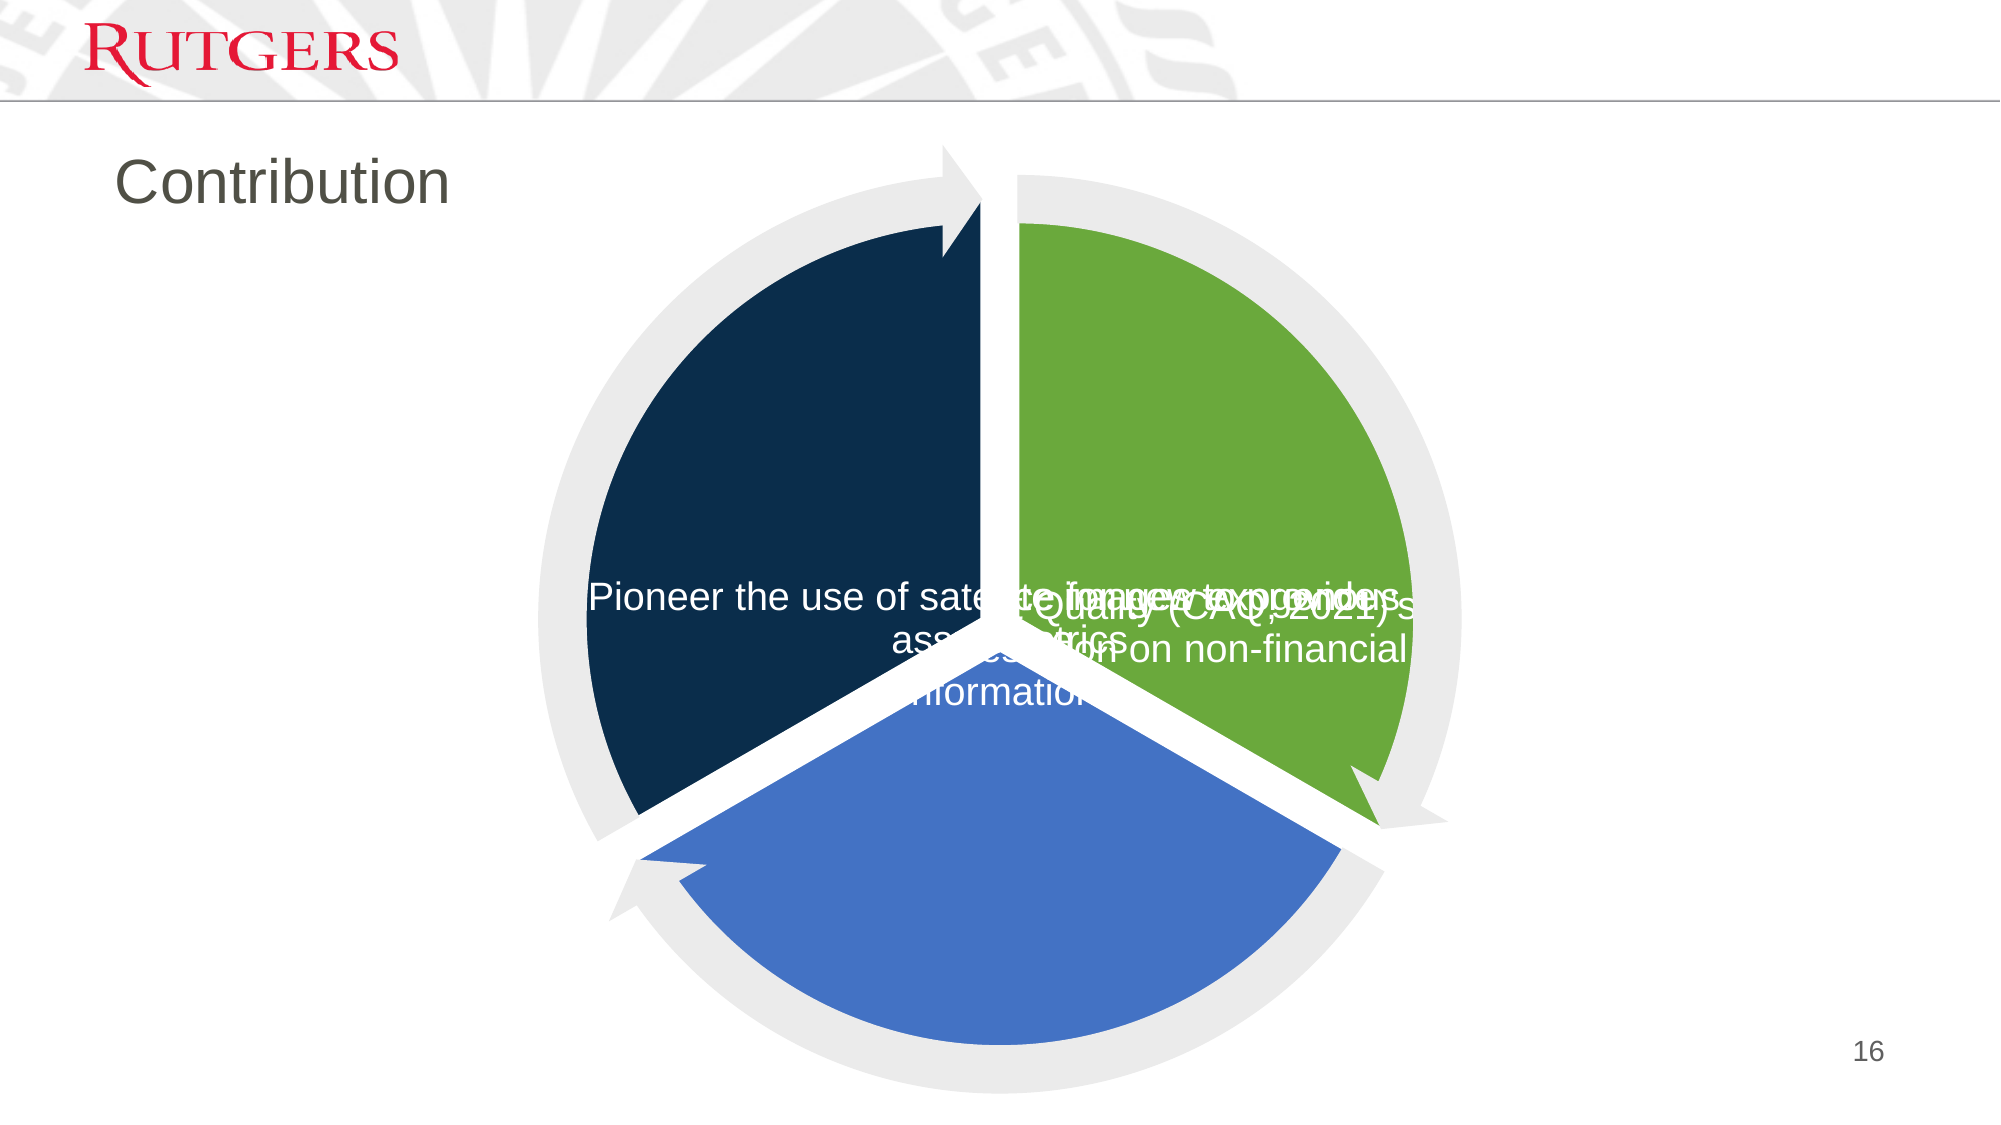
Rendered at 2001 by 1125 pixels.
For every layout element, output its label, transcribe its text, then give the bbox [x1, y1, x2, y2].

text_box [179, 129, 1821, 1125]
title Contribution [99, 111, 1900, 245]
picture [0, 0, 2000, 102]
slide_number 15 [1825, 1024, 1901, 1103]
